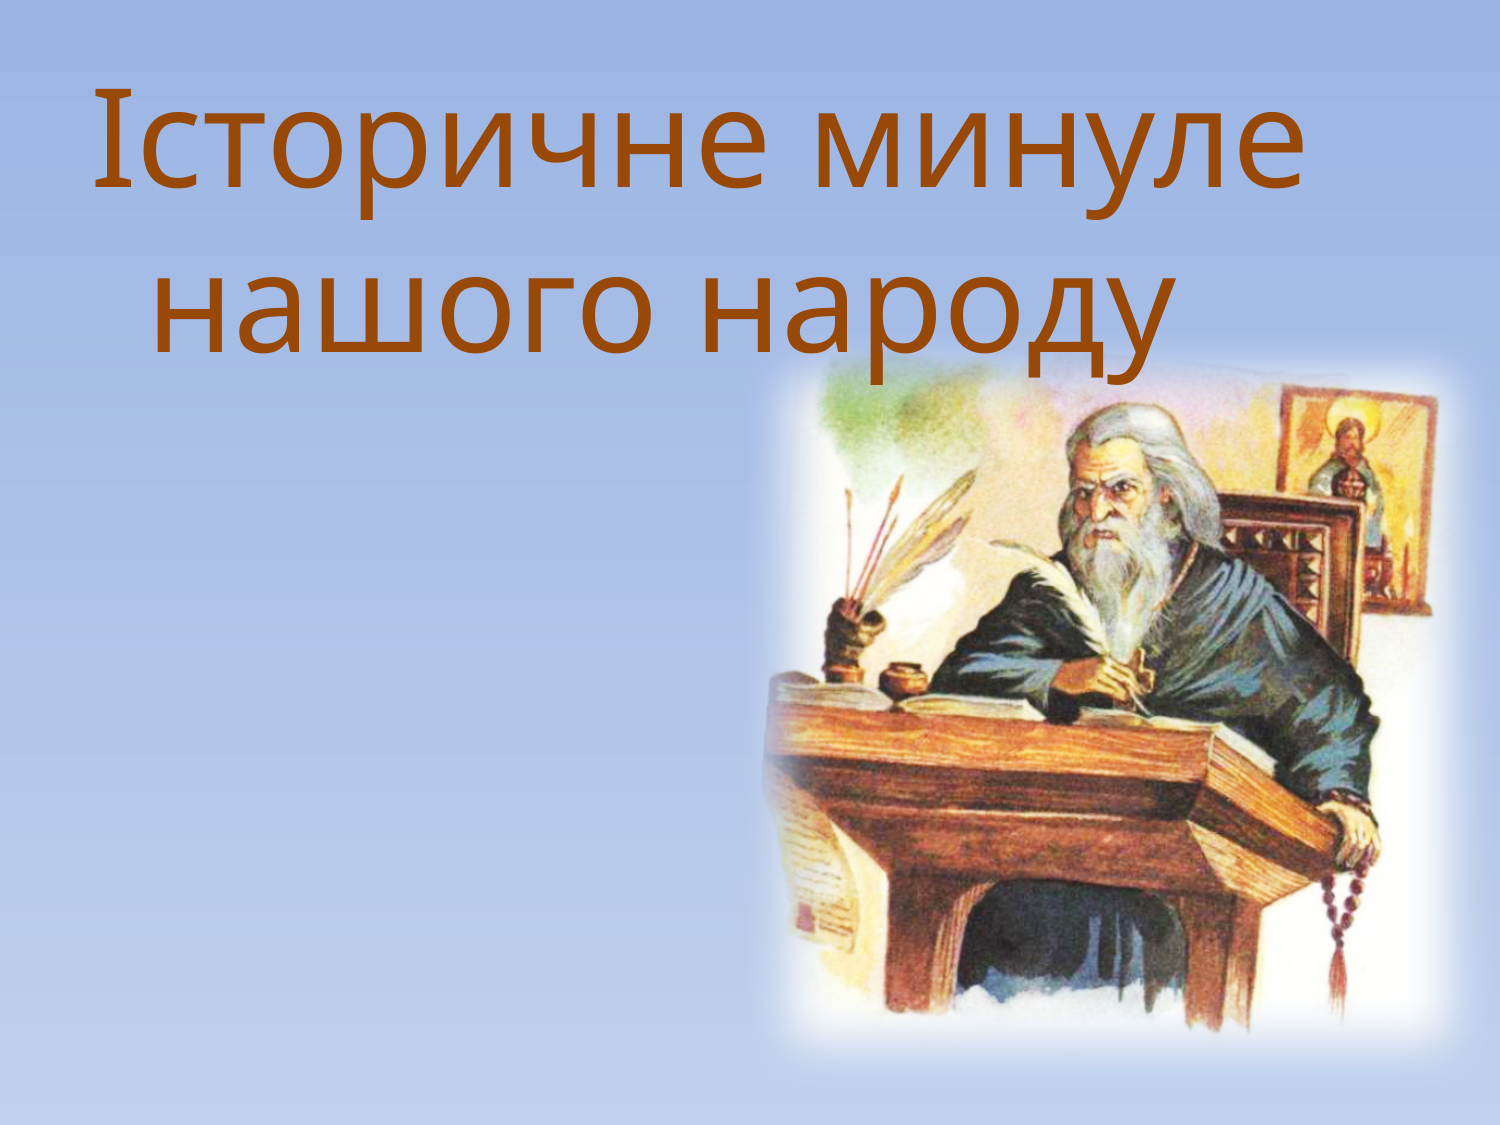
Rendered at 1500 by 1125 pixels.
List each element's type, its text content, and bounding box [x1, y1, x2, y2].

list Історичне минуле нашого народу [75, 42, 1425, 1059]
picture [737, 325, 1500, 1094]
